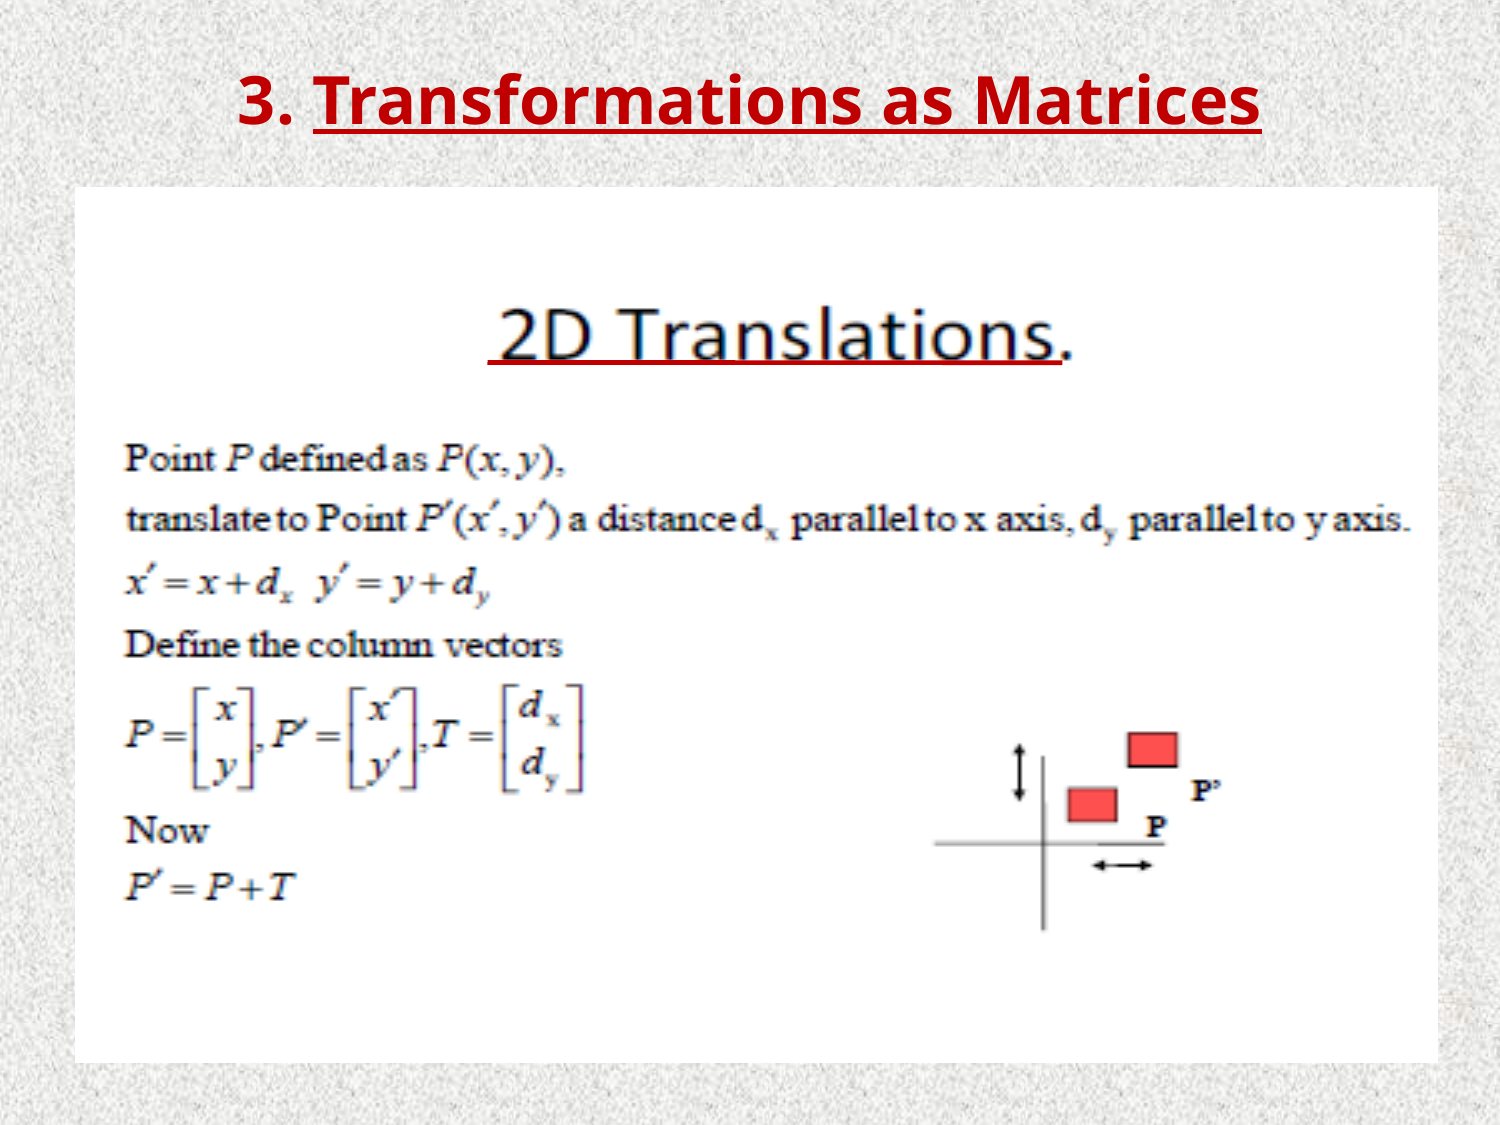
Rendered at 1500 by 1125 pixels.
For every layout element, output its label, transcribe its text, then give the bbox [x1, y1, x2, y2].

picture [0, 0, 1500, 1125]
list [74, 187, 1438, 1063]
title 3. Transformations as Matrices [75, 45, 1425, 150]
